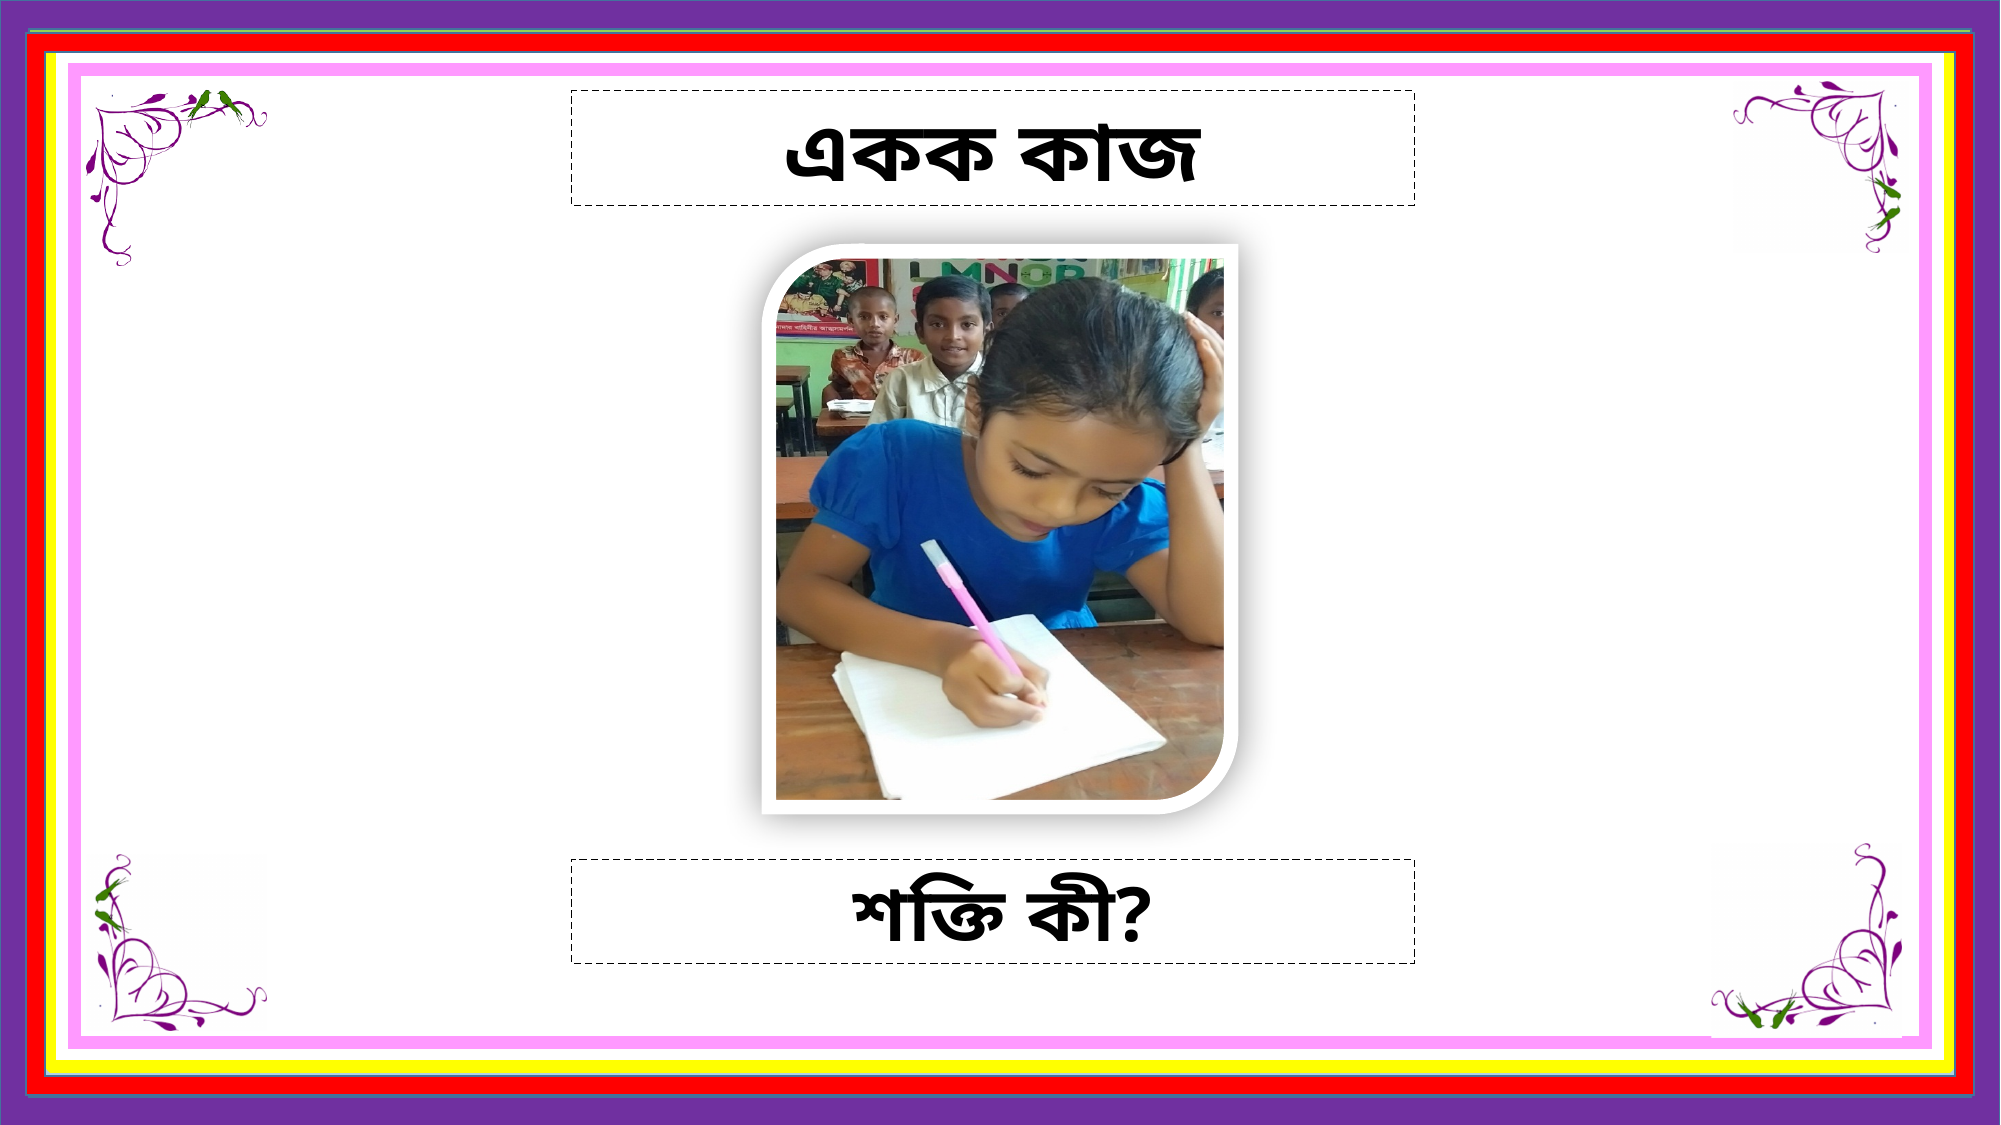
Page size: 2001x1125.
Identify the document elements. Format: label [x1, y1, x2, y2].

text_box [25, 32, 1975, 1096]
text_box [50, 45, 1950, 1067]
picture [768, 251, 1232, 808]
text_box [0, 0, 2000, 1125]
